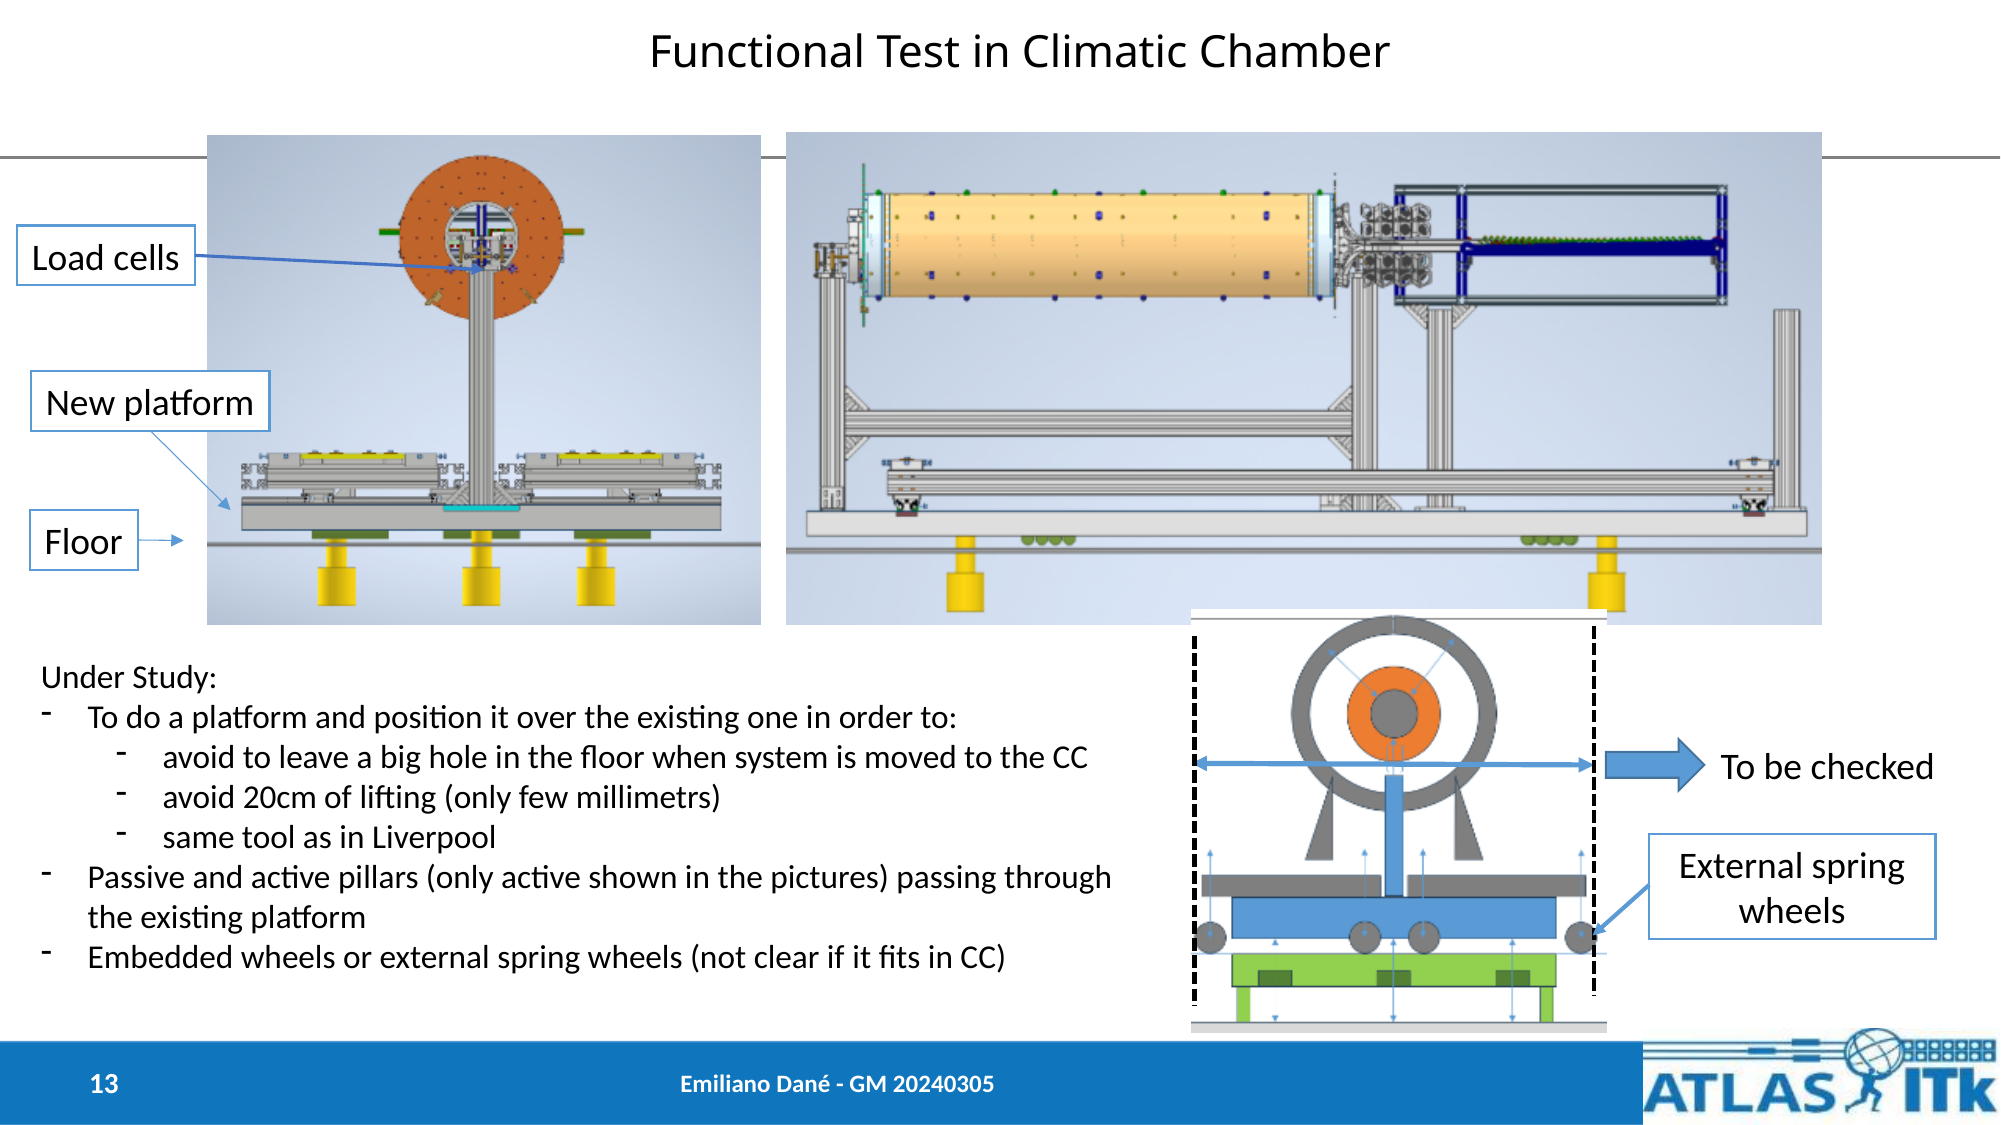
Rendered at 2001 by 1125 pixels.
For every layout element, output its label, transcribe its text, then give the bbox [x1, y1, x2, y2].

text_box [150, 431, 231, 511]
text_box External spring wheels [1648, 833, 1937, 940]
footer Emiliano Dané - GM 20240305 [329, 1052, 1347, 1113]
text_box To be checked [1705, 734, 1951, 795]
text_box Functional Test in Climatic Chamber [597, 8, 1443, 98]
picture [1643, 1028, 2001, 1125]
text_box Floor [29, 509, 139, 571]
text_box [1607, 736, 1705, 794]
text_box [1592, 884, 1650, 936]
picture [786, 132, 1822, 625]
slide_number 13 [74, 1052, 294, 1113]
picture [207, 135, 761, 625]
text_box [1191, 609, 1607, 1033]
text_box Load cells [16, 224, 196, 286]
text_box New platform [30, 370, 207, 432]
text_box Under Study: To do a platform and position it over the existing one in order to: avoid to leave a big hole in the floor when system is moved to the CC avoid 20cm of lifting (only few millimetrs) same tool as in Liverpool Passive and active pillars (only active shown in the pictures) passing through the existing platform Embedded wheels or external spring wheels (not clear if it fits in CC) [25, 648, 1169, 983]
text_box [196, 255, 484, 270]
